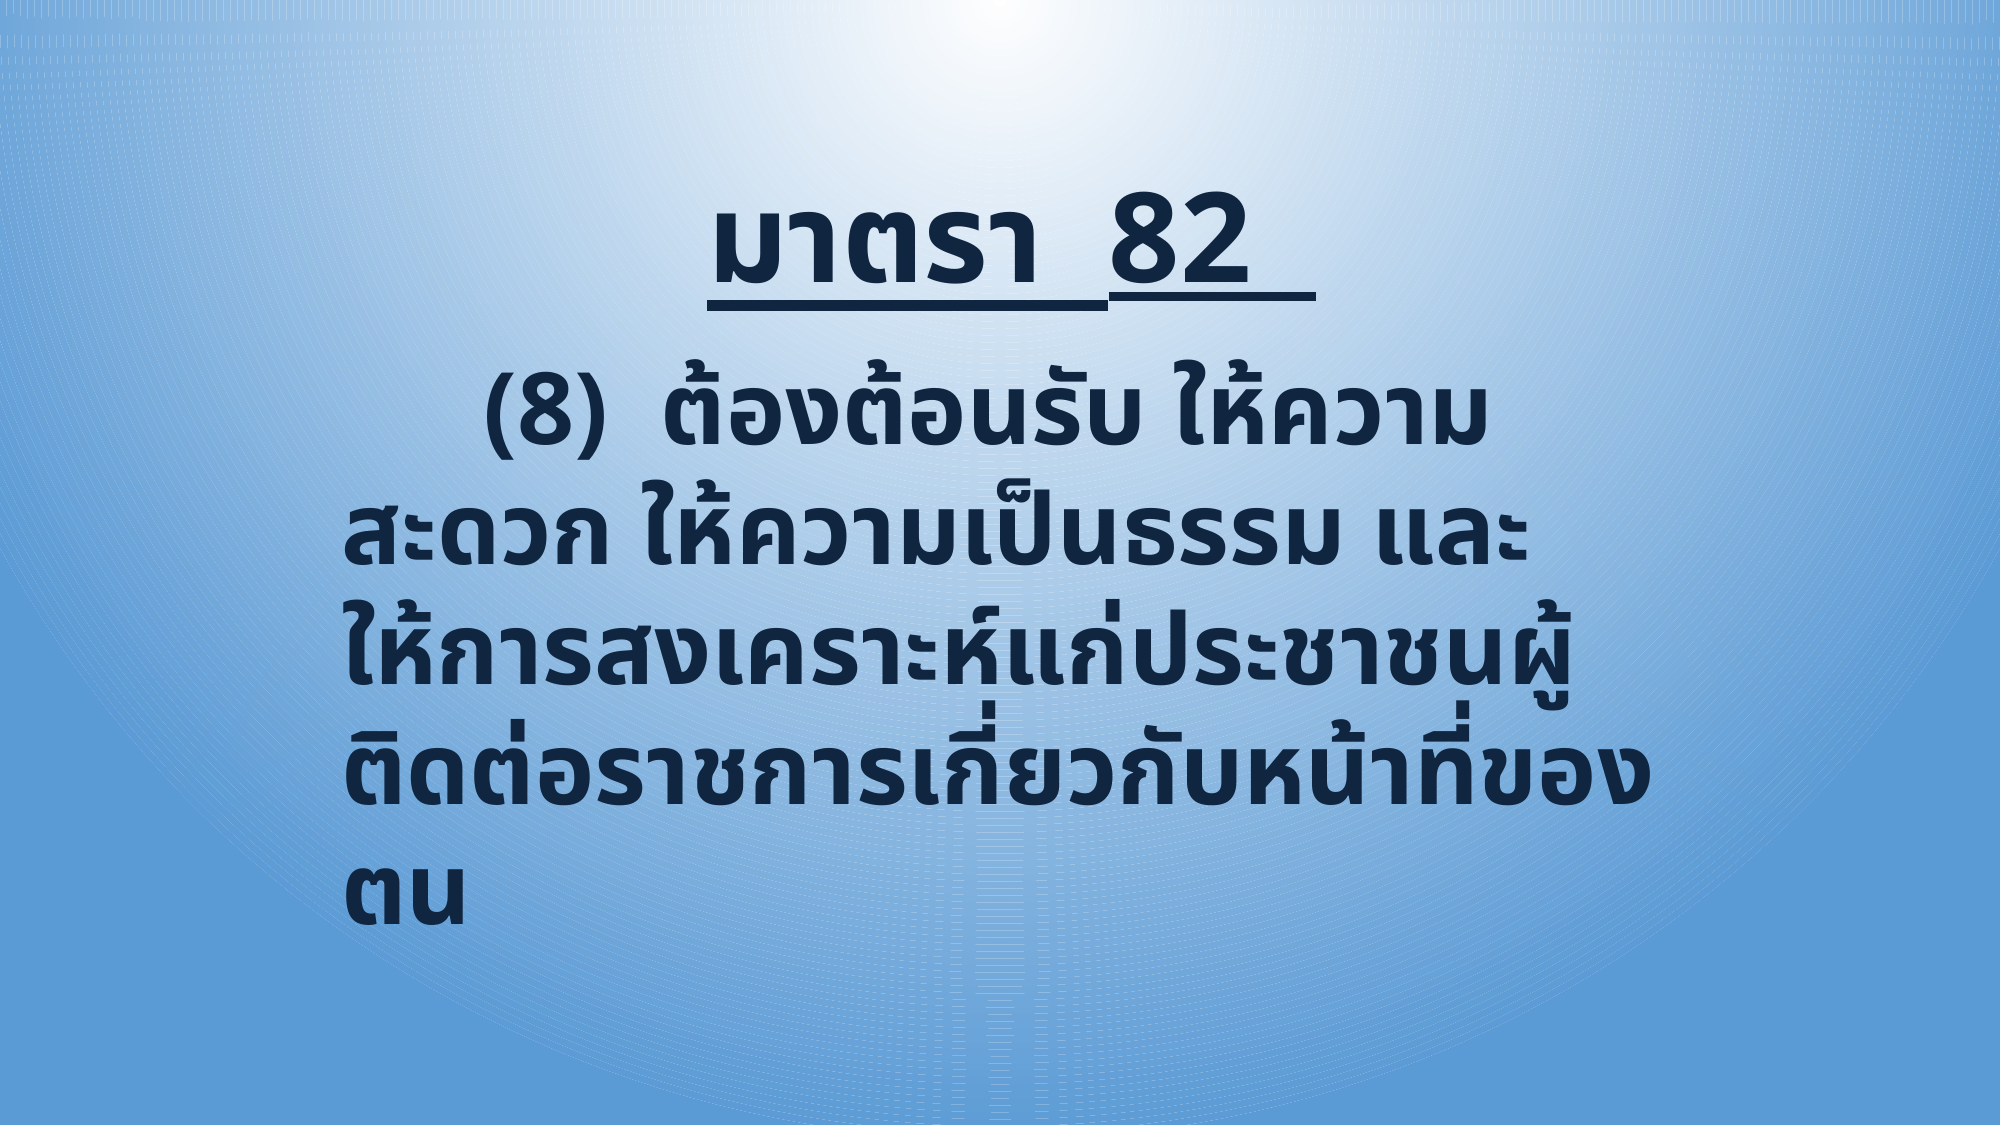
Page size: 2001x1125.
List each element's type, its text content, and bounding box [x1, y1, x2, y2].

text_box มาตรา 82 (8) ต้องต้อนรับ ให้ความสะดวก ให้ความเป็นธรรม และให้การสงเคราะห์แก่ประชาชนผู้ติดต่อราชการเกี่ยวกับหน้าที่ของตน [326, 49, 1698, 1062]
